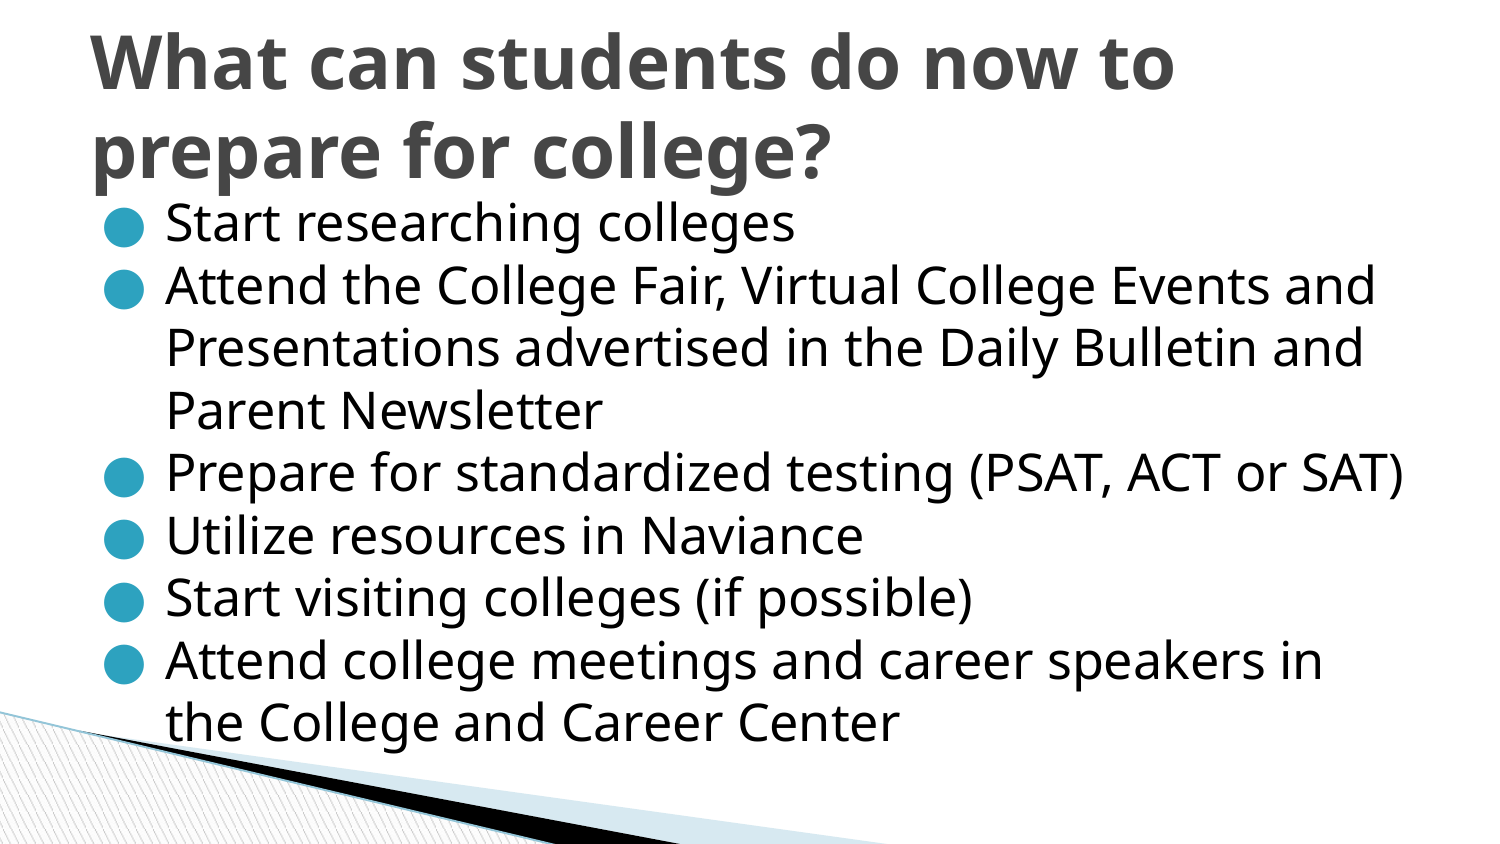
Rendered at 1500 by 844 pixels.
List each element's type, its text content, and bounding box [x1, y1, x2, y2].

title What can students do now to prepare for college? [75, 33, 1425, 175]
list Start researching colleges Attend the College Fair, Virtual College Events and Presentations advertised in the Daily Bulletin and Parent Newsletter Prepare for standardized testing (PSAT, ACT or SAT) Utilize resources in Naviance Start visiting colleges (if possible) Attend college meetings and career speakers in the College and Career Center [75, 182, 1425, 740]
